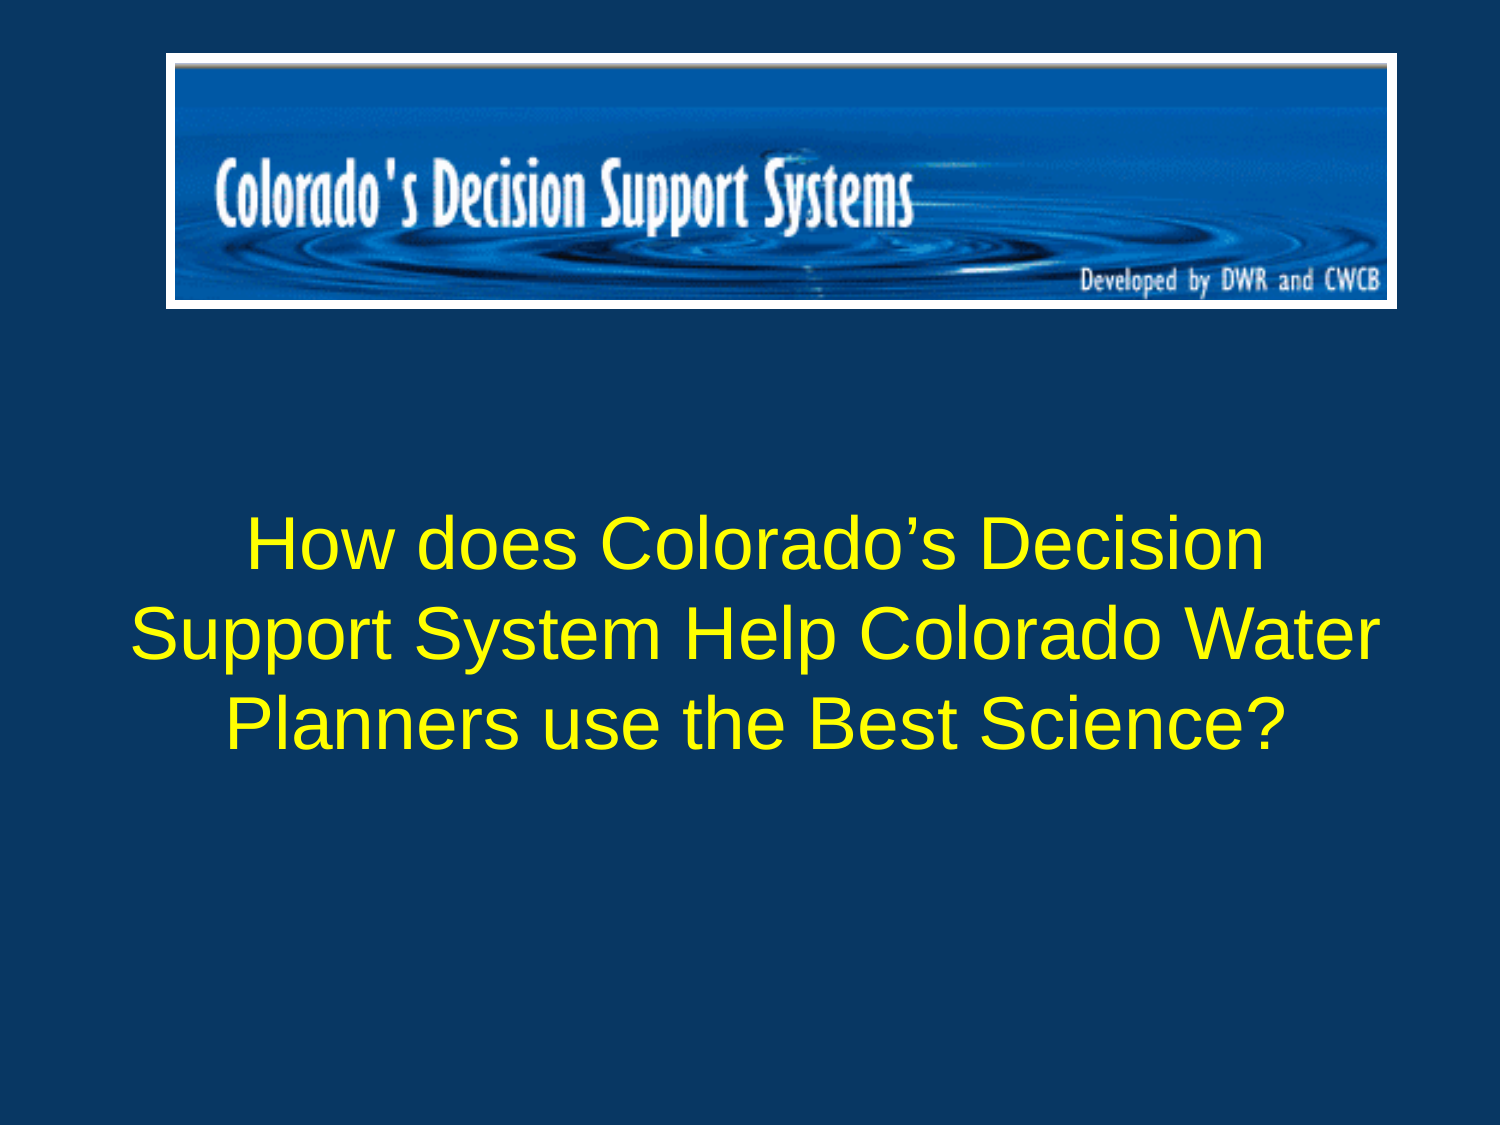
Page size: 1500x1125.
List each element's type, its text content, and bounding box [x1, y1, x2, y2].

picture [174, 62, 1388, 301]
text_box How does Colorado’s Decision Support System Help Colorado Water Planners use the Best Science? [99, 487, 1413, 773]
